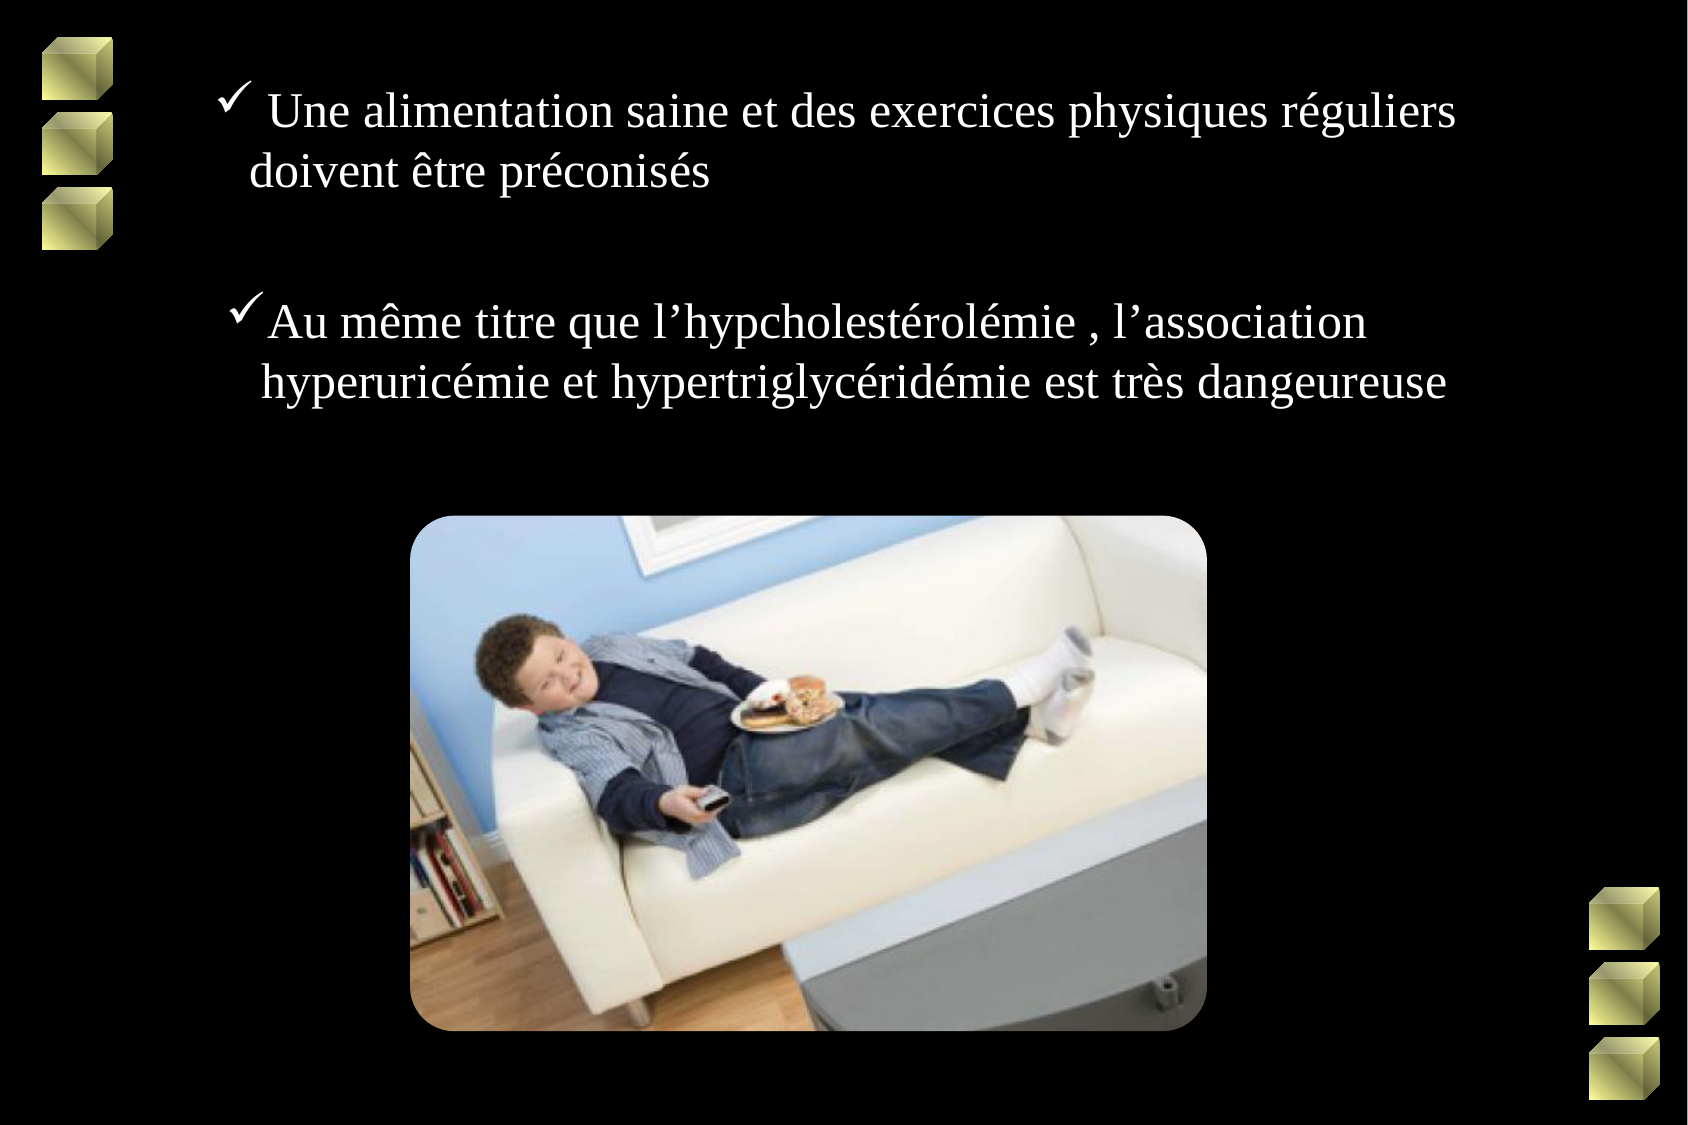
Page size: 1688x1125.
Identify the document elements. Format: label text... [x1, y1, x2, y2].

text_box Au même titre que l’hypcholestérolémie , l’association hyperuricémie et hypertriglycéridémie est très dangeureuse [210, 281, 1559, 416]
picture [409, 515, 1208, 1032]
text_box Une alimentation saine et des exercices physiques réguliers doivent être préconisés [199, 70, 1629, 205]
